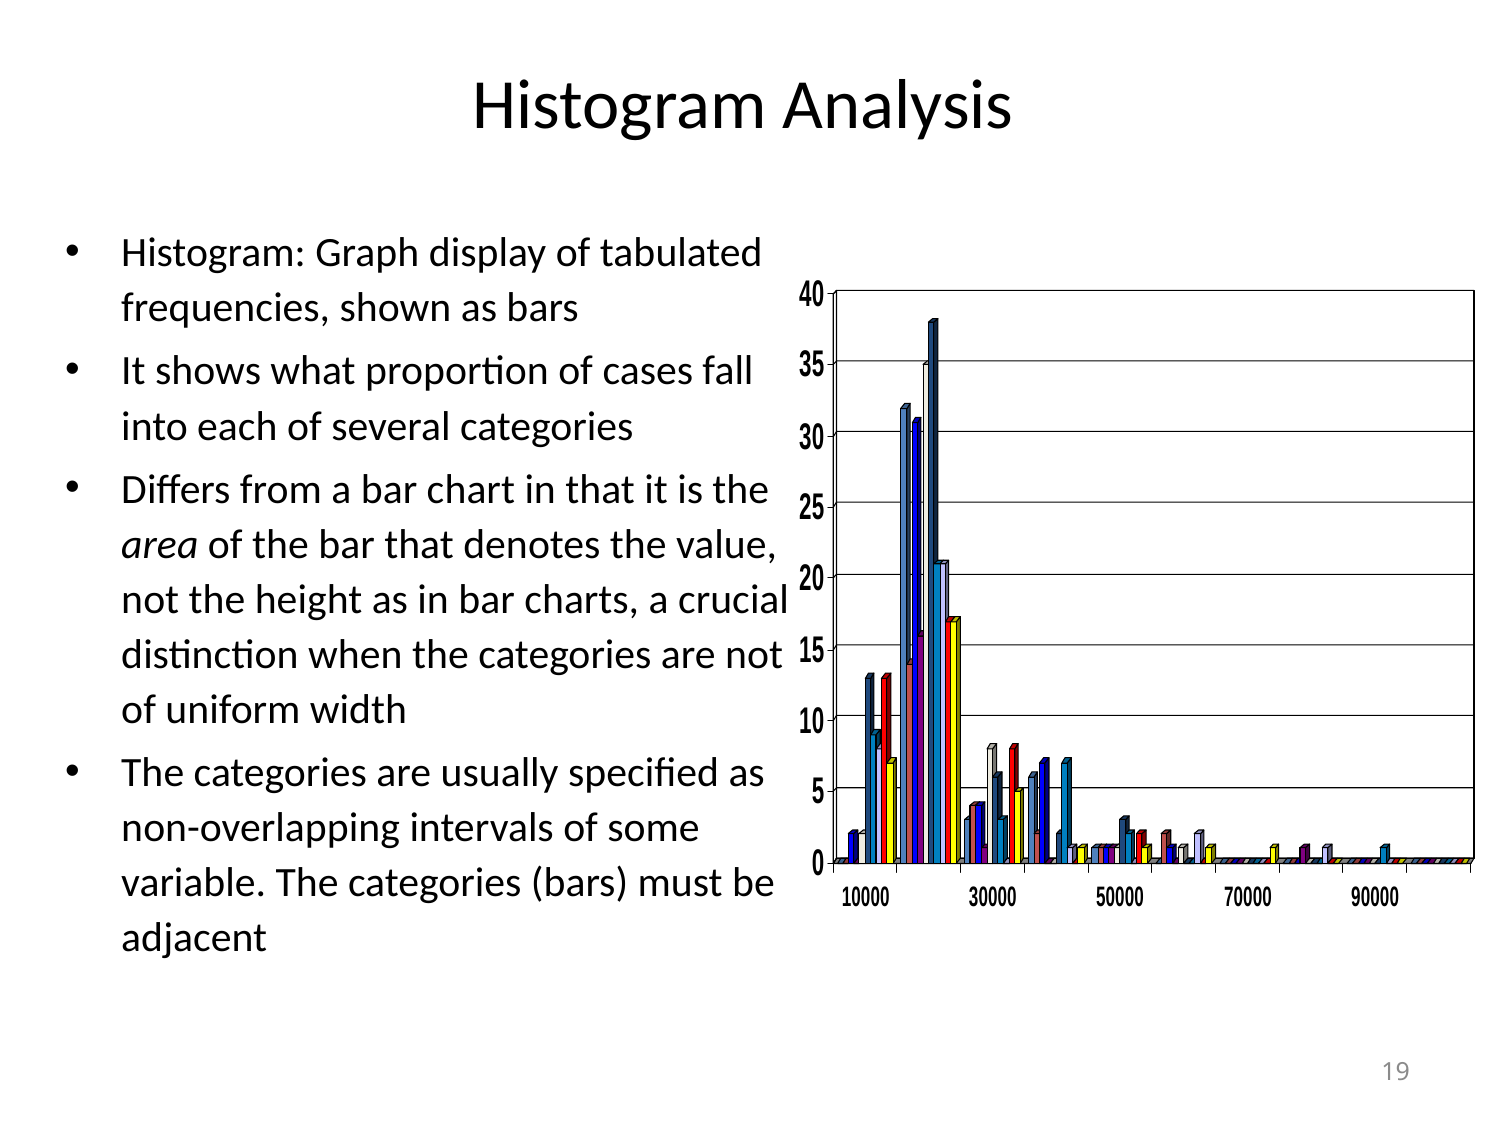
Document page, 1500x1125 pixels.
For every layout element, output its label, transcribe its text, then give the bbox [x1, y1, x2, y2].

title Histogram Analysis [24, 50, 1463, 150]
list Histogram: Graph display of tabulated frequencies, shown as bars It shows what proportion of cases fall into each of several categories Differs from a bar chart in that it is the area of the bar that denotes the value, not the height as in bar charts, a crucial distinction when the categories are not of uniform width The categories are usually specified as non-overlapping intervals of some variable. The categories (bars) must be adjacent [50, 212, 813, 1063]
slide_number 19 [1074, 1042, 1425, 1103]
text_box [749, 237, 1500, 951]
